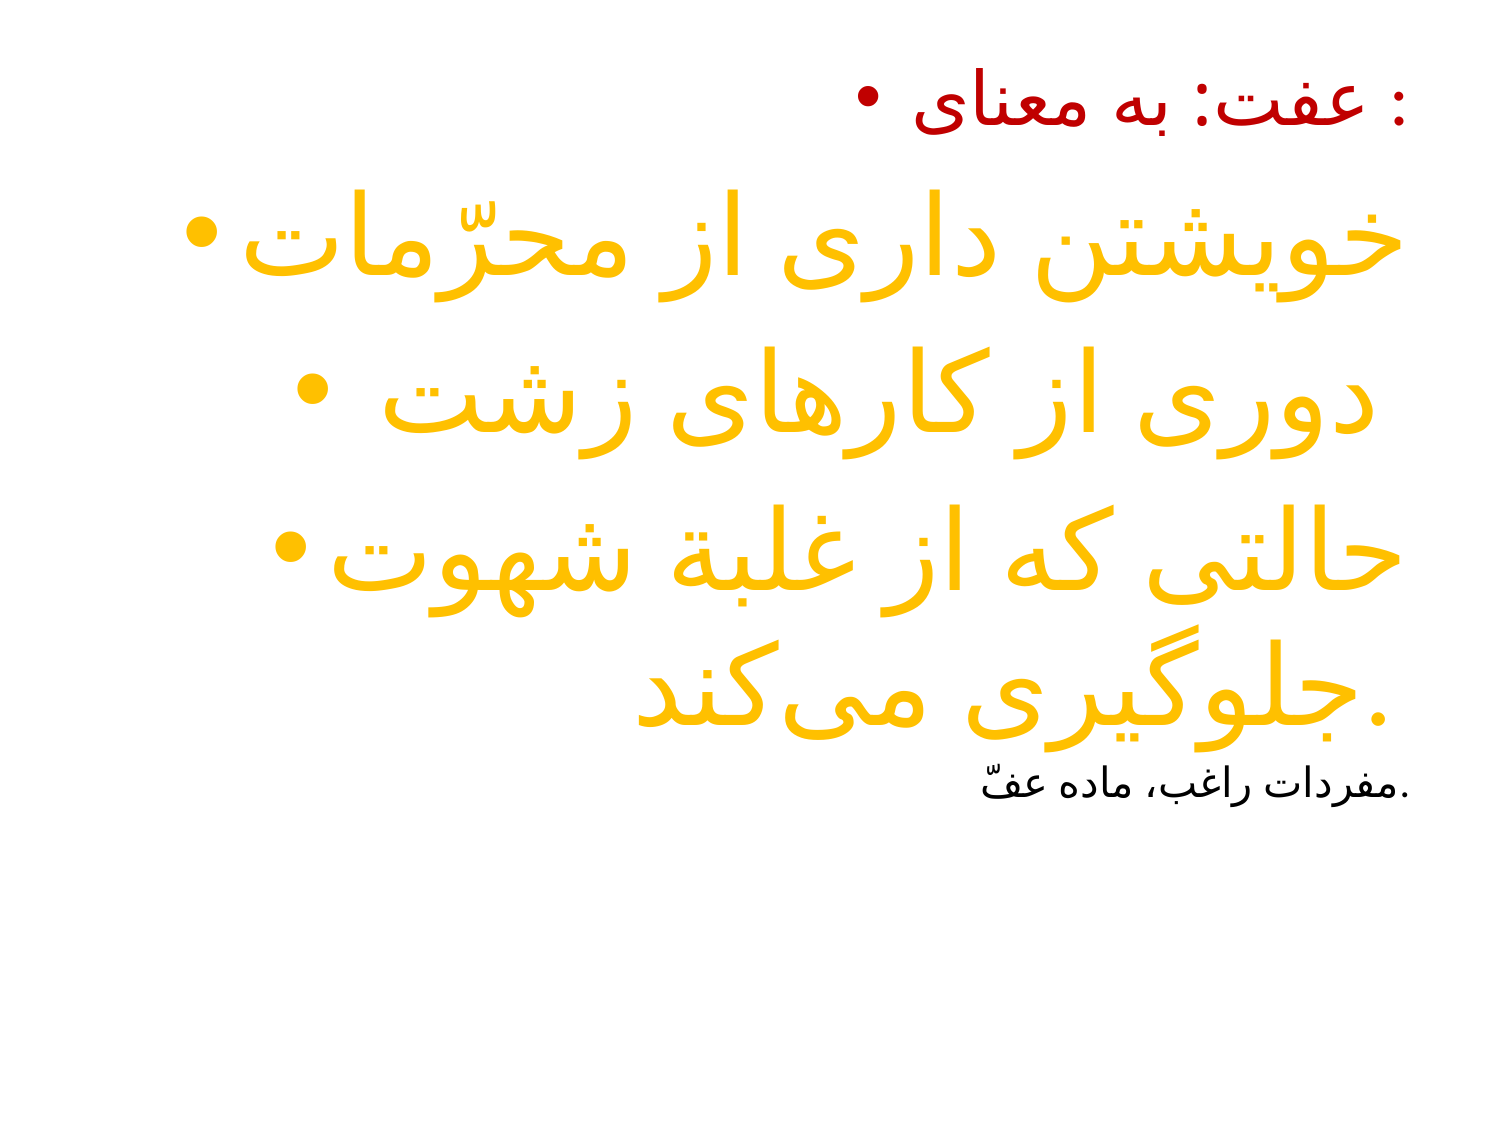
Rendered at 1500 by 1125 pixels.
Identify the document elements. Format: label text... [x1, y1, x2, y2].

list عفت: به معنای : خویشتن داری از محرّمات دوری از کارهای زشت حالتی که از غلبة شهوت جلوگیری می‌کند. مفردات راغب، ماده عفّ. [75, 42, 1425, 1005]
